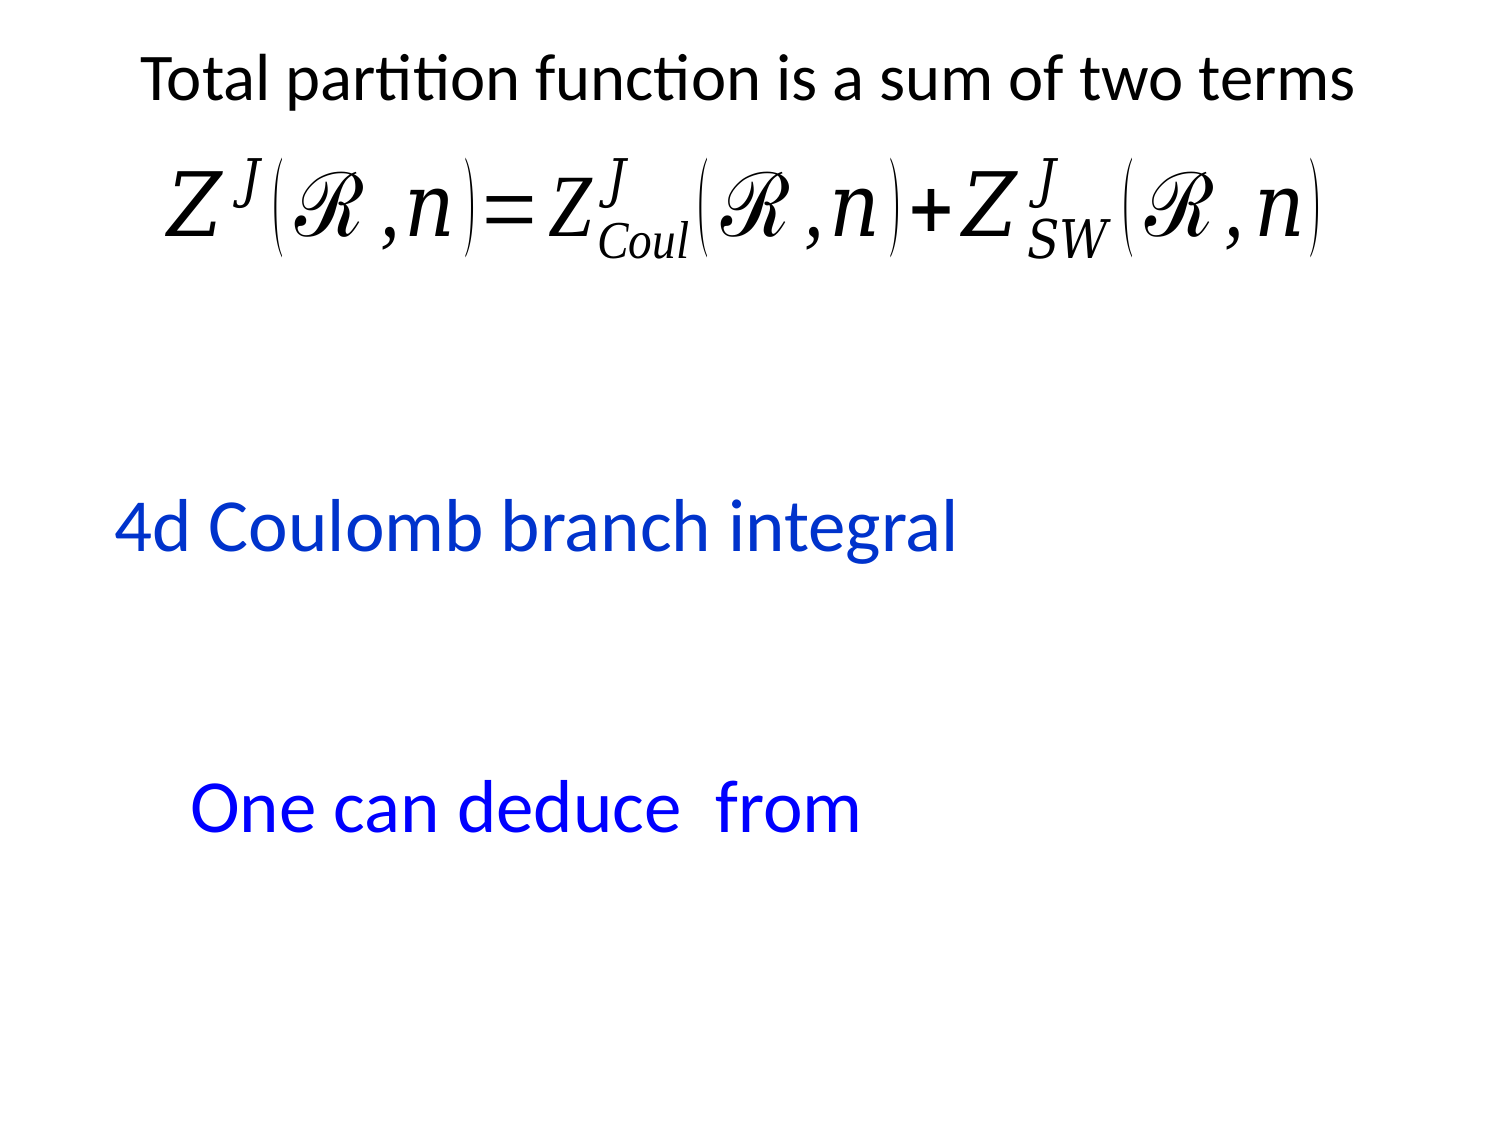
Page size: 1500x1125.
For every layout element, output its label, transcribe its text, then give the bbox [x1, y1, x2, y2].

text_box Total partition function is a sum of two terms [125, 26, 1463, 122]
